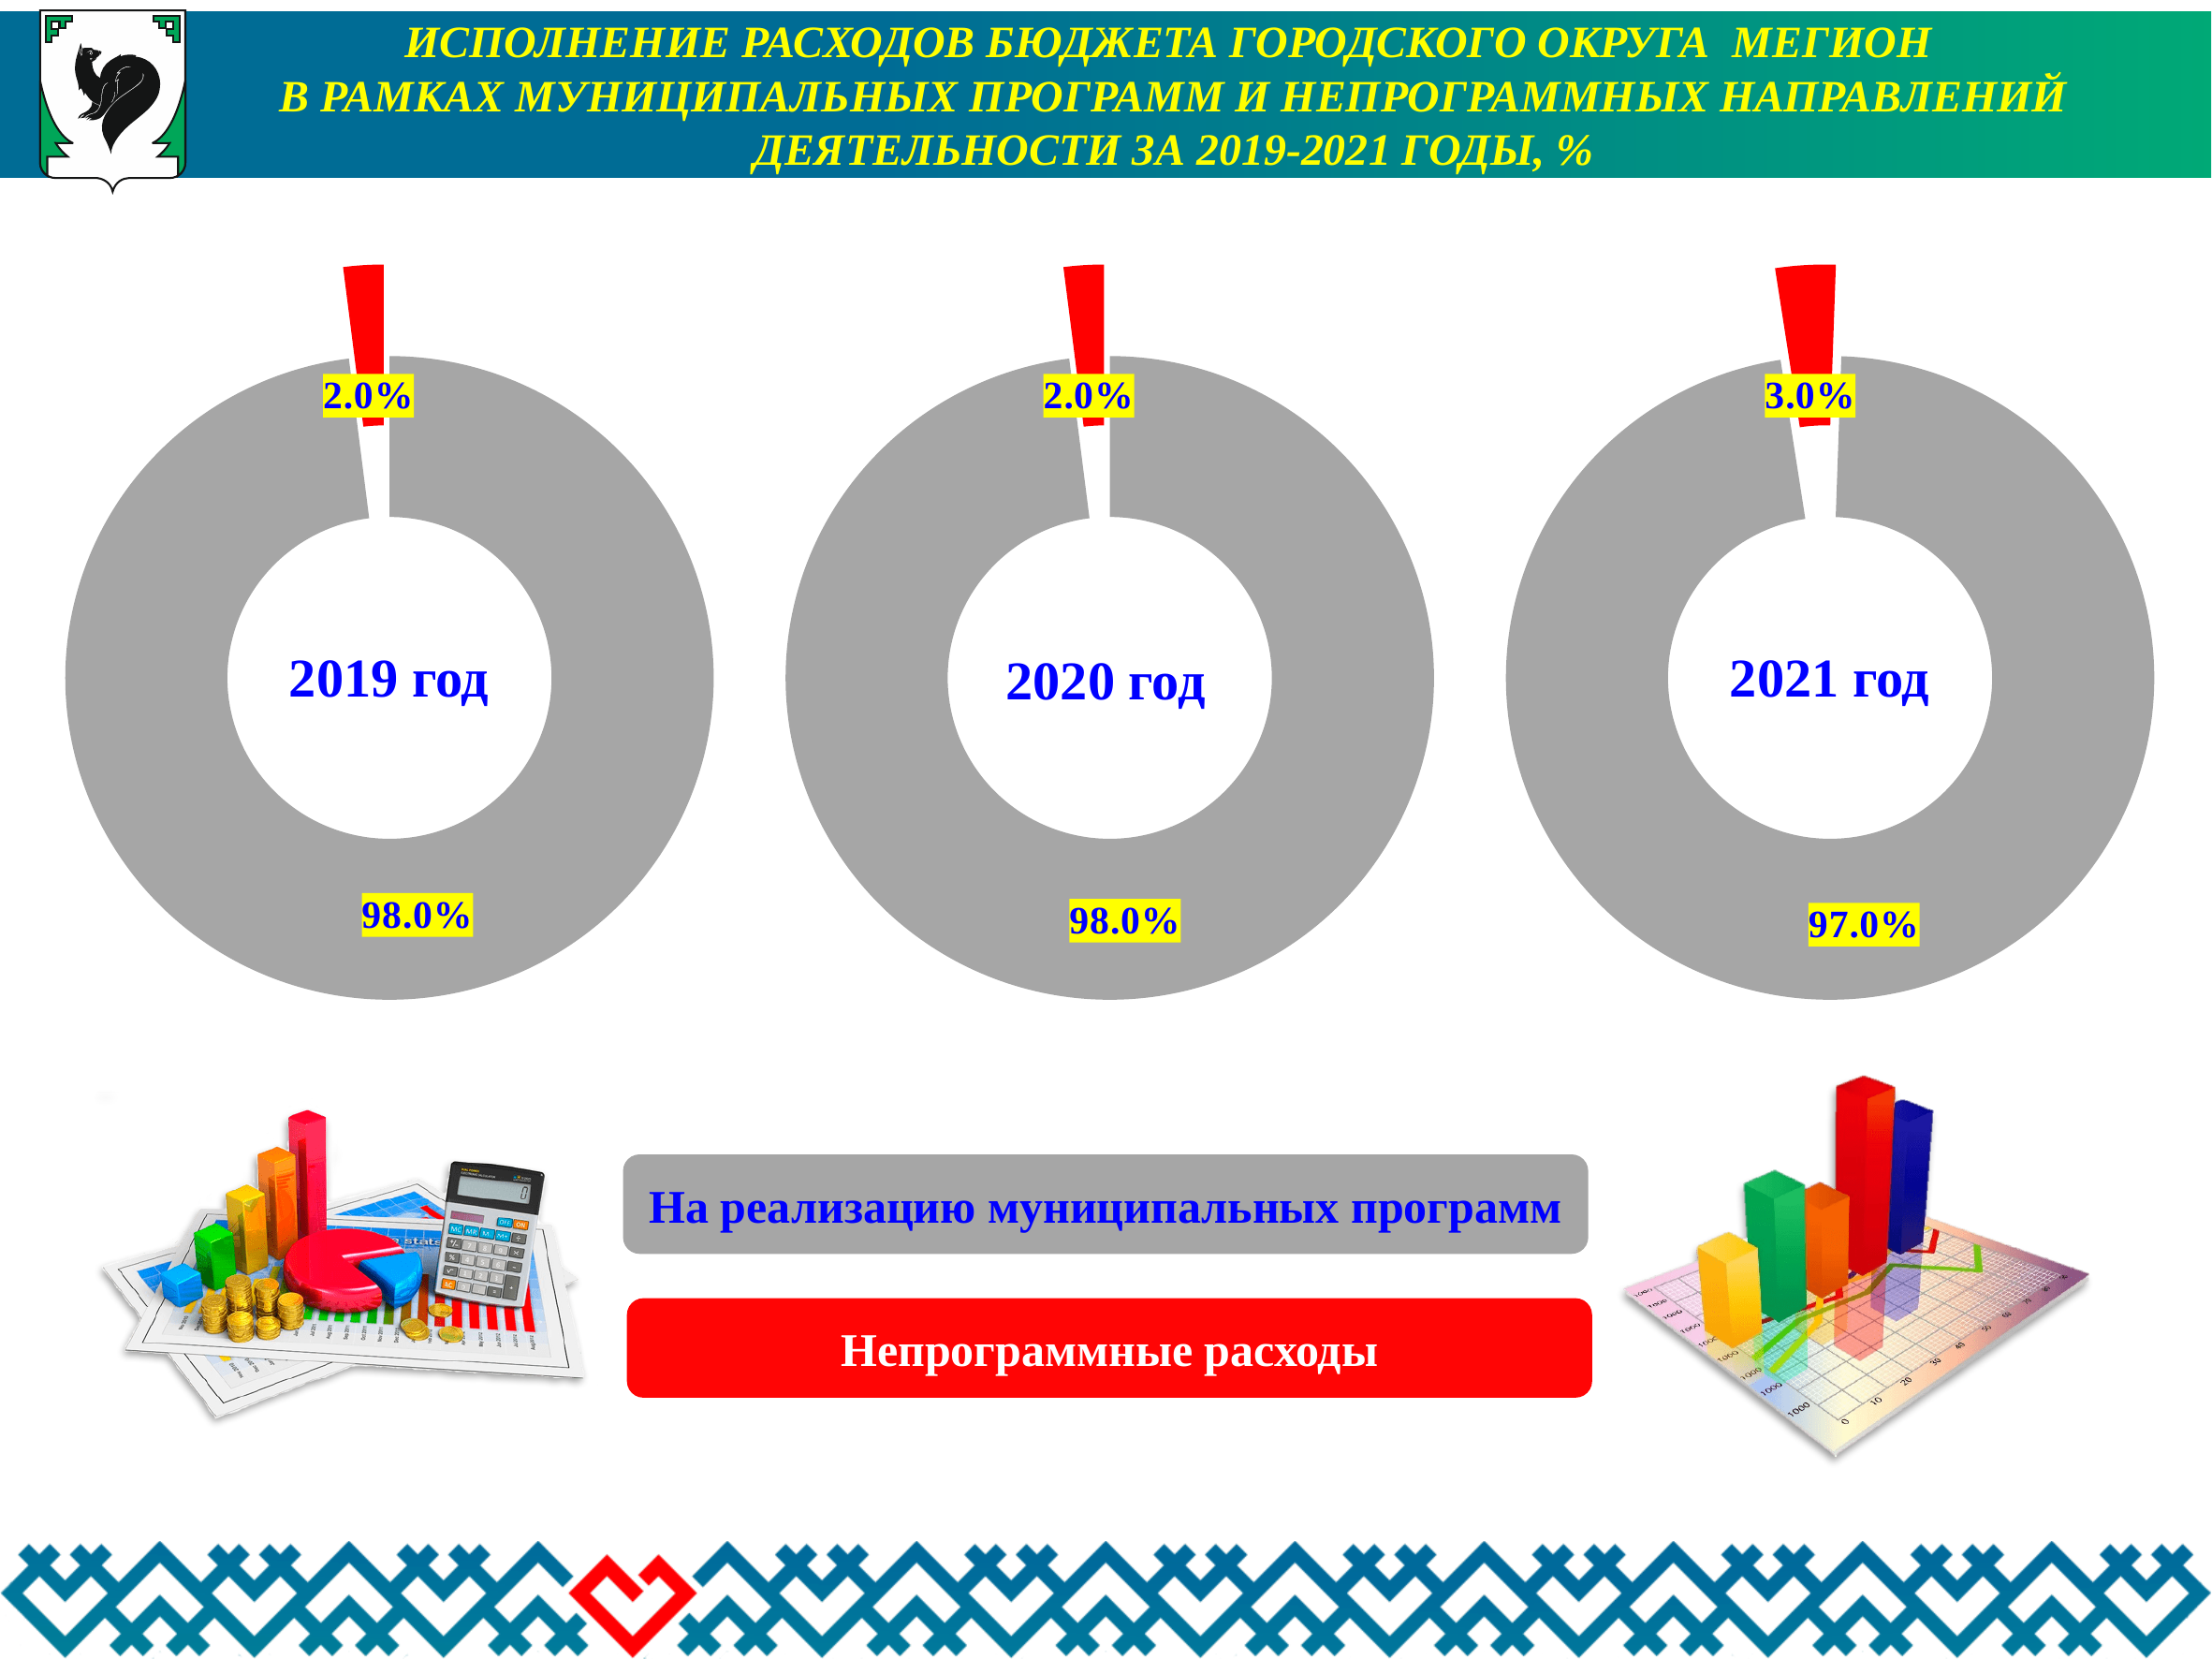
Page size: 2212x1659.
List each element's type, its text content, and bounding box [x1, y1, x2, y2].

picture [1614, 1093, 2099, 1480]
text_box Исполнение расходов бюджета городского округа Мегион в рамках муниципальных программ и непрограммных направлений деятельности за 2019-2021 годы, % [138, 6, 2211, 182]
chart [61, 264, 717, 1093]
chart [1502, 264, 2158, 1093]
text_box На реализацию муниципальных программ [622, 1152, 1589, 1255]
picture [88, 1092, 598, 1432]
text_box Непрограммные расходы [625, 1297, 1593, 1399]
picture [0, 1541, 2212, 1659]
chart [782, 264, 1438, 1093]
